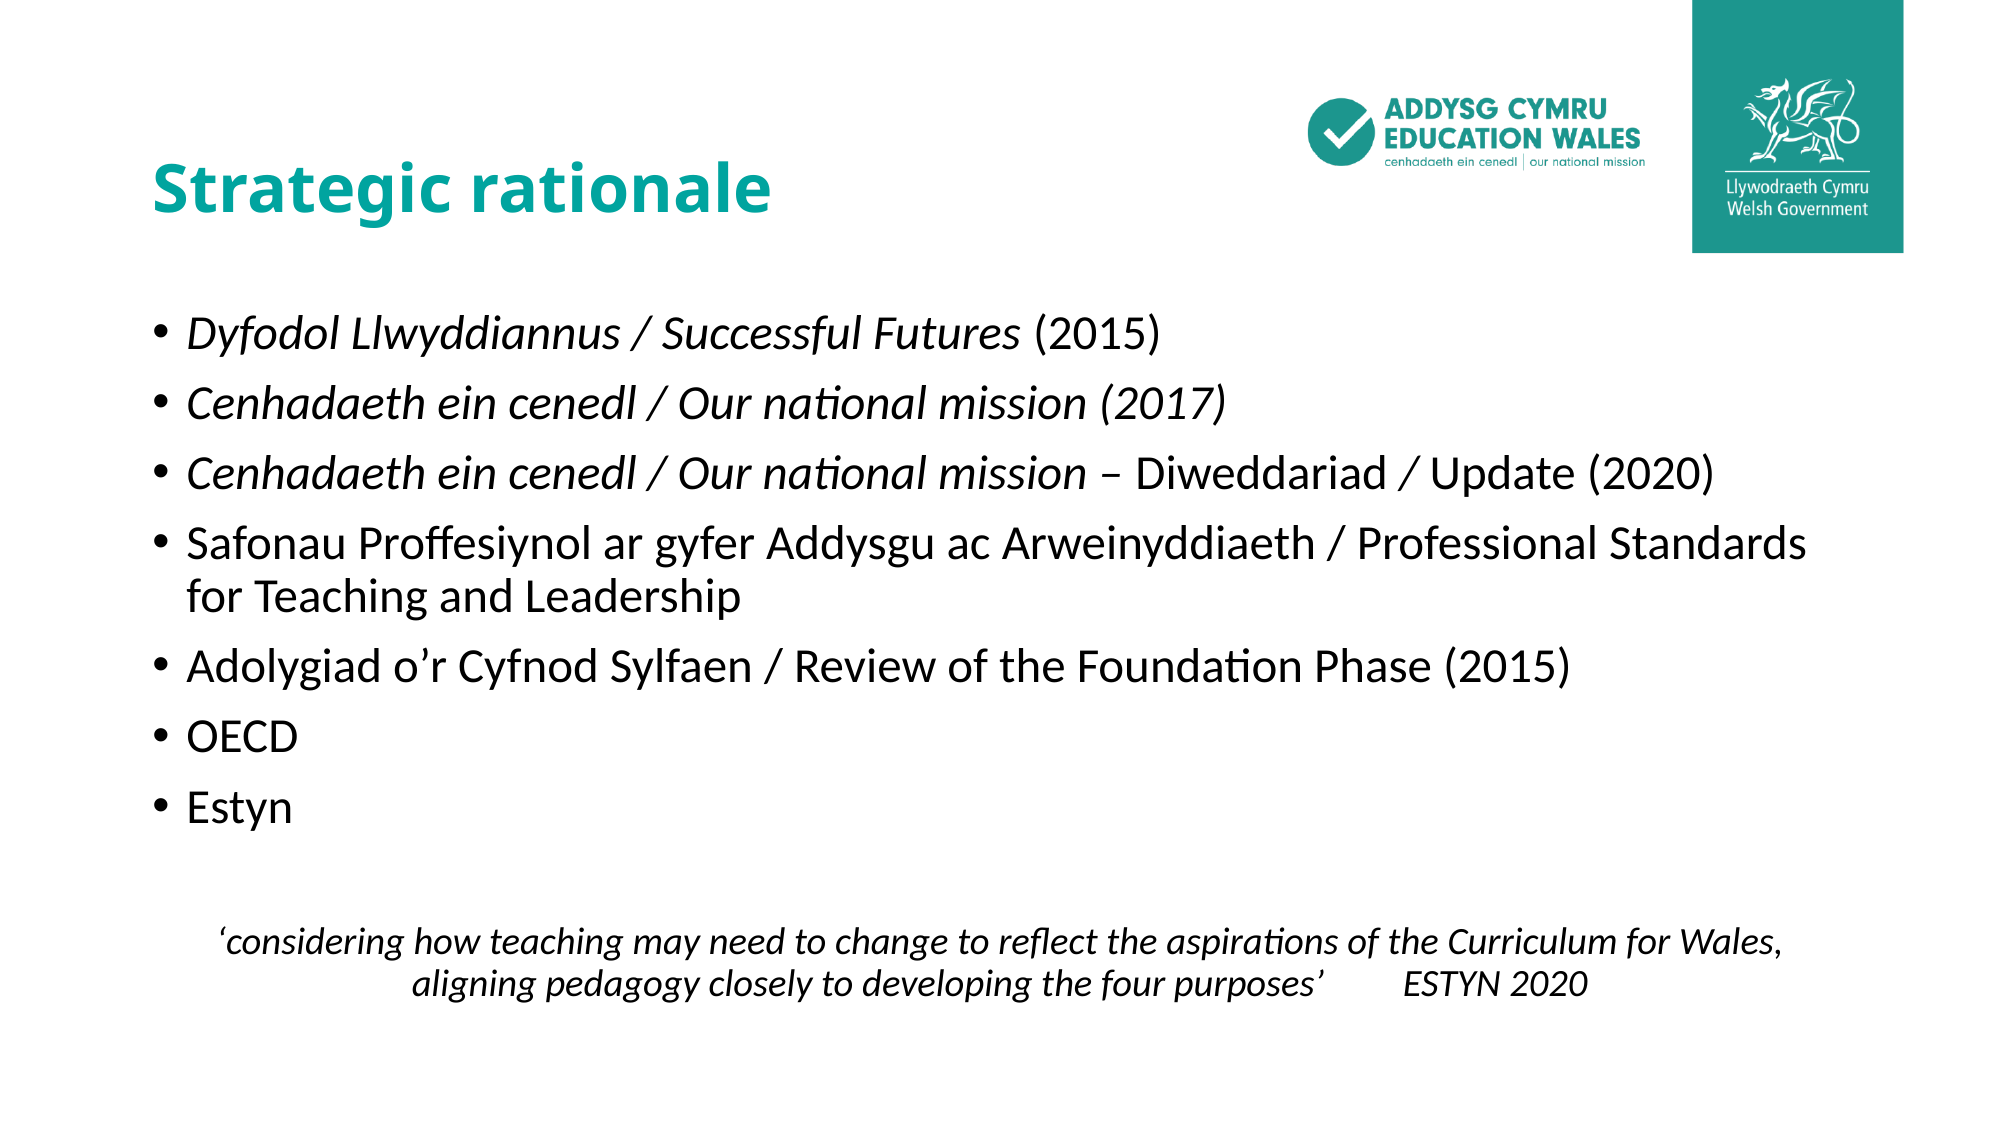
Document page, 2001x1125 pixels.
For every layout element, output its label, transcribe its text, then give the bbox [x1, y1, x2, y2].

text_box Strategic rationale [137, 81, 1351, 300]
picture [1270, 0, 1937, 269]
list Dyfodol Llwyddiannus / Successful Futures (2015) Cenhadaeth ein cenedl / Our national mission (2017) Cenhadaeth ein cenedl / Our national mission – Diweddariad / Update (2020) Safonau Proffesiynol ar gyfer Addysgu ac Arweinyddiaeth / Professional Standards for Teaching and Leadership Adolygiad o’r Cyfnod Sylfaen / Review of the Foundation Phase (2015) OECD Estyn ‘considering how teaching may need to change to reflect the aspirations of the Curriculum for Wales, aligning pedagogy closely to developing the four purposes’ ESTYN 2020 [137, 299, 1863, 1014]
